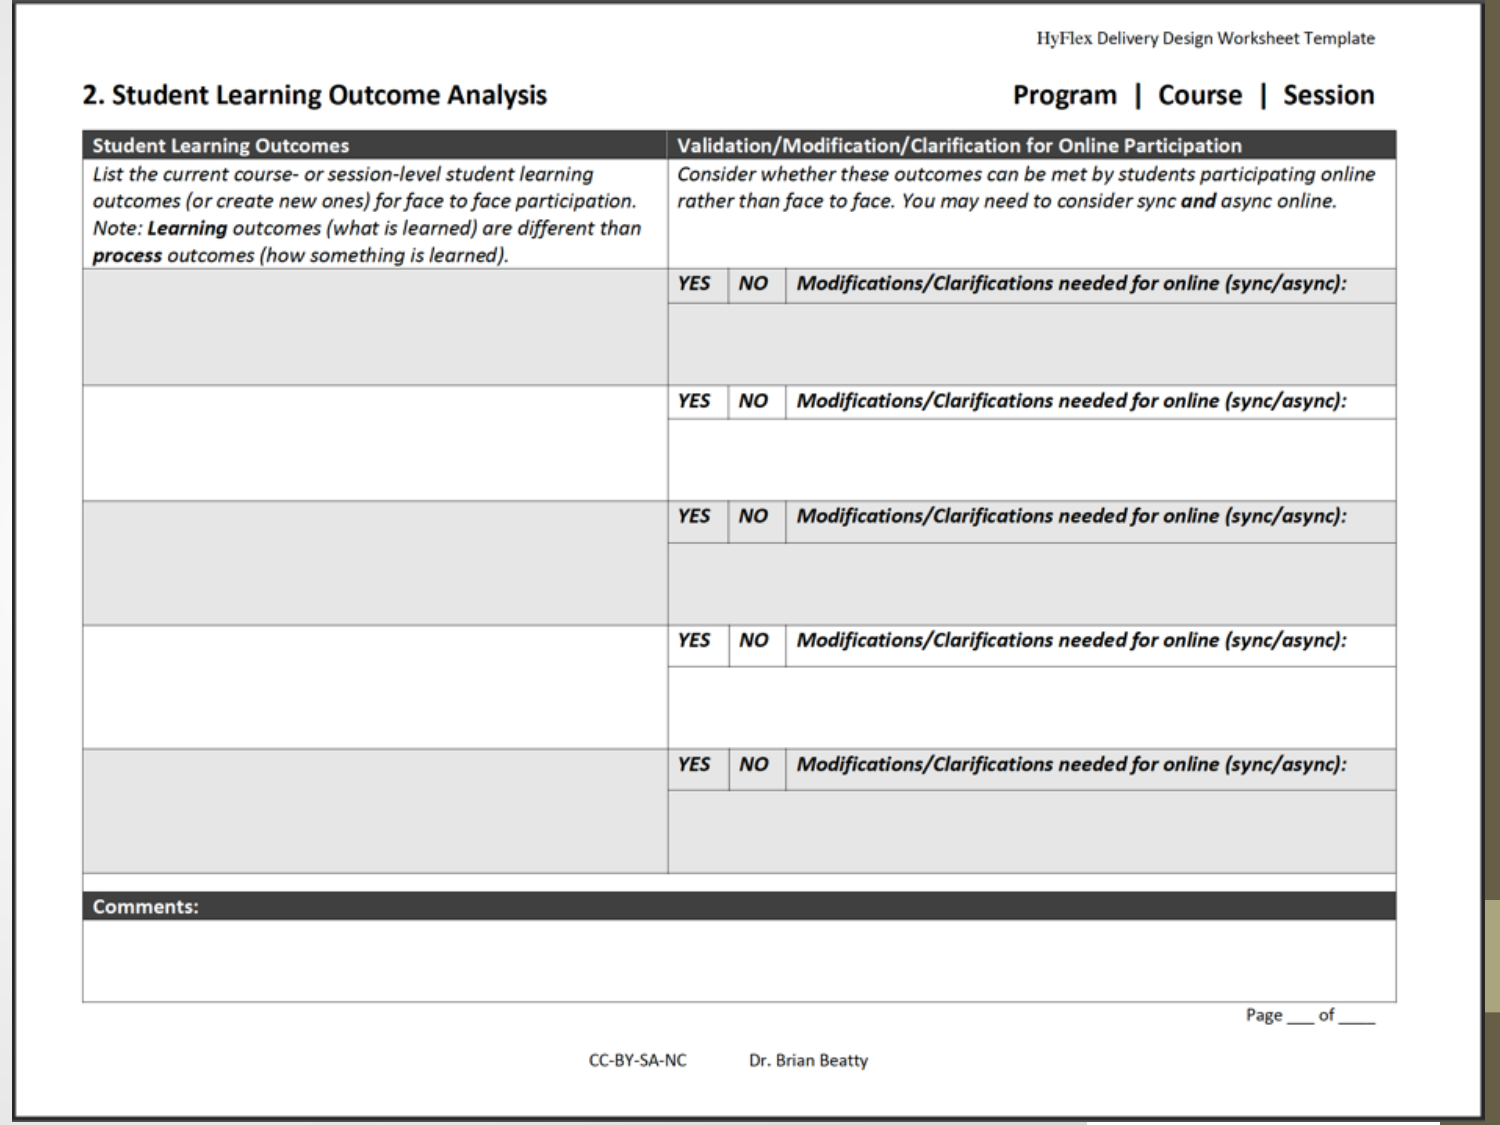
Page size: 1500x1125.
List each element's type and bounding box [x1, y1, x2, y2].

list [11, 0, 1485, 1123]
